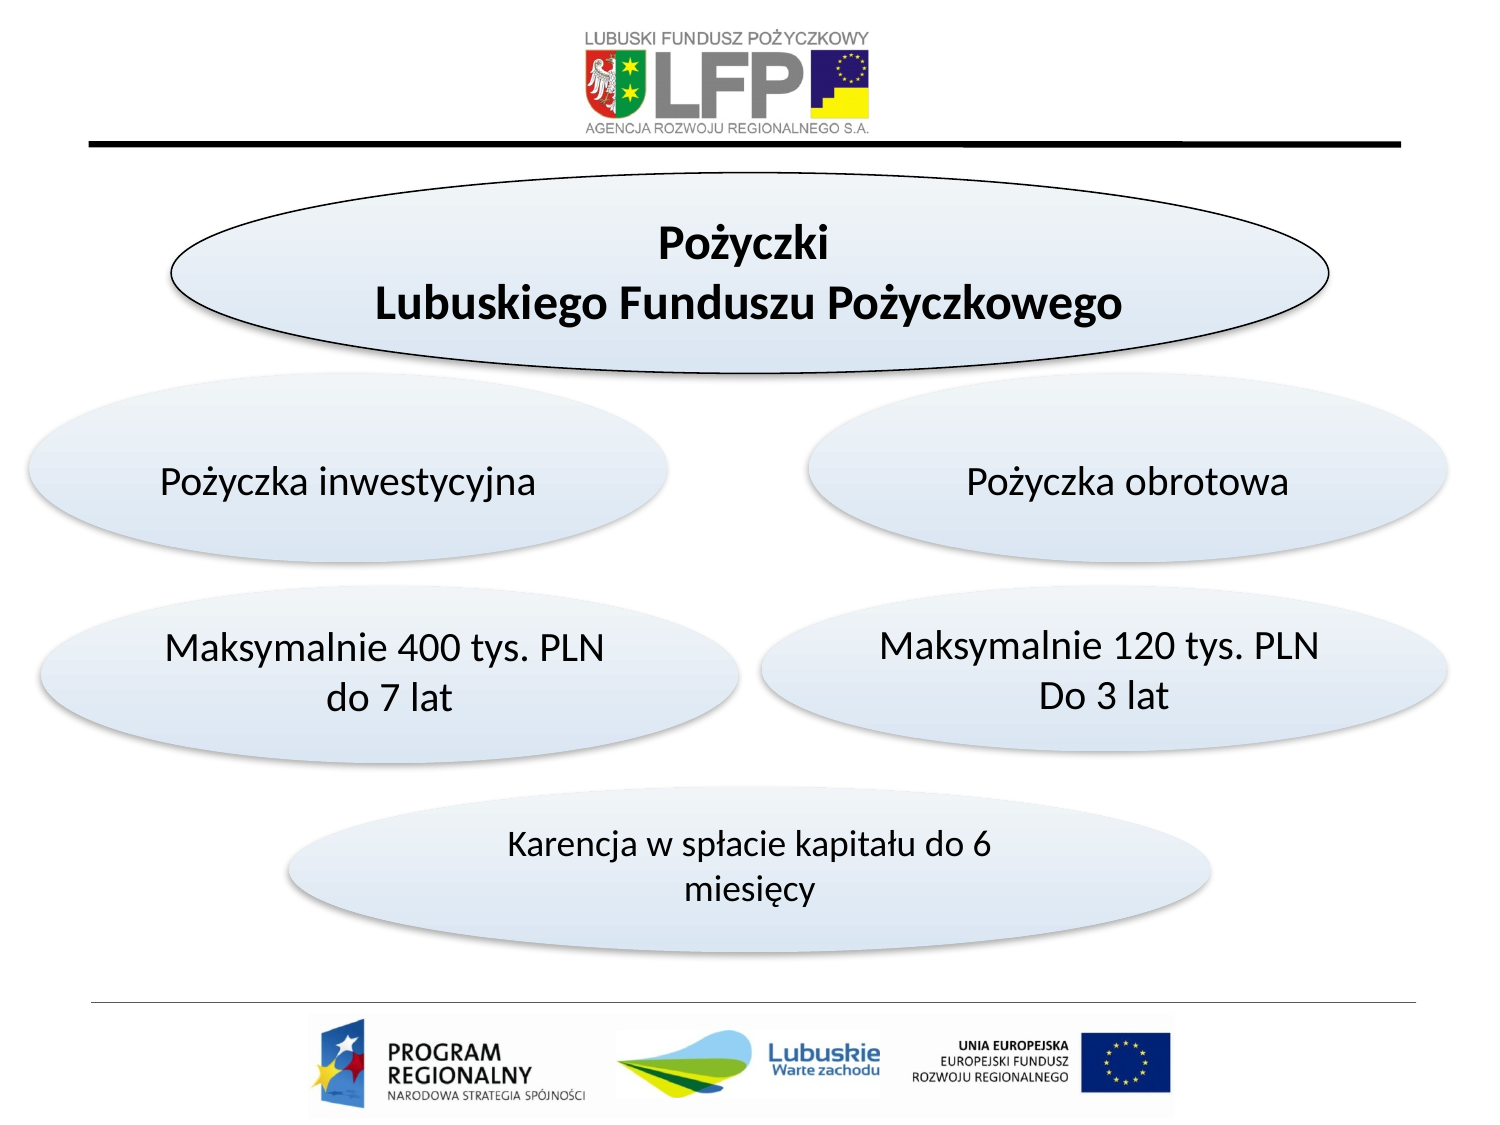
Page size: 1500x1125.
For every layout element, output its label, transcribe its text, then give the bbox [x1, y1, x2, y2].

text_box Maksymalnie 120 tys. PLN Do 3 lat [761, 585, 1448, 753]
text_box Pożyczka inwestycyjna [28, 372, 669, 564]
text_box Pożyczki Lubuskiego Funduszu Pożyczkowego [170, 171, 1330, 375]
text_box Karencja w spłacie kapitału do 6 miesięcy [288, 786, 1212, 953]
text_box Maksymalnie 400 tys. PLN do 7 lat [40, 585, 739, 764]
text_box Pożyczka obrotowa [808, 372, 1448, 564]
picture [584, 29, 869, 134]
picture [308, 1013, 1175, 1119]
